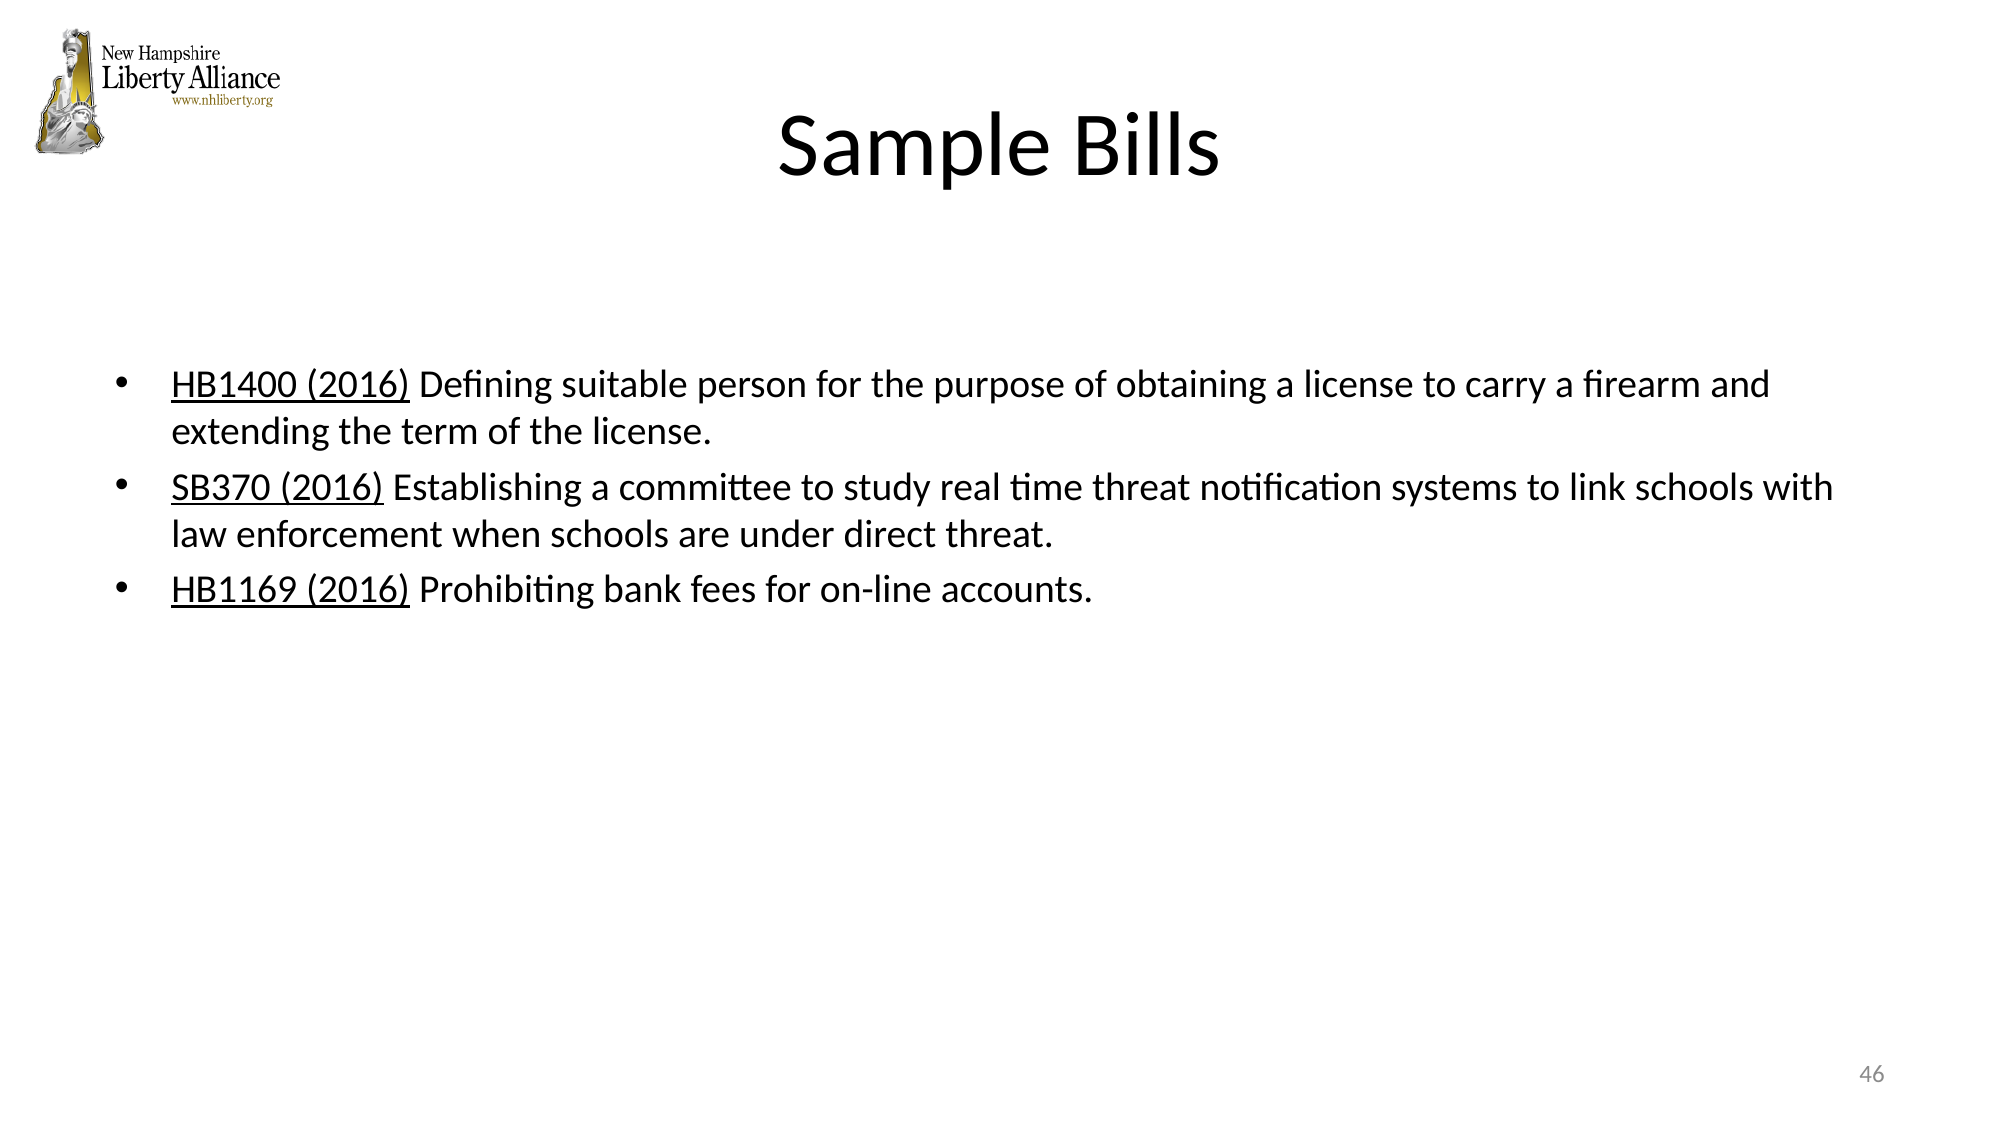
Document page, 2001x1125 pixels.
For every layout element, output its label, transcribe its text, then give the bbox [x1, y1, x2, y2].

list HB1400 (2016) Defining suitable person for the purpose of obtaining a license to carry a firearm and extending the term of the license. SB370 (2016) Establishing a committee to study real time threat notification systems to link schools with law enforcement when schools are under direct threat. HB1169 (2016) Prohibiting bank fees for on-line accounts. [99, 262, 1900, 1005]
picture [0, 13, 285, 171]
slide_number 46 [1433, 1042, 1900, 1103]
title Sample Bills [99, 45, 1900, 233]
